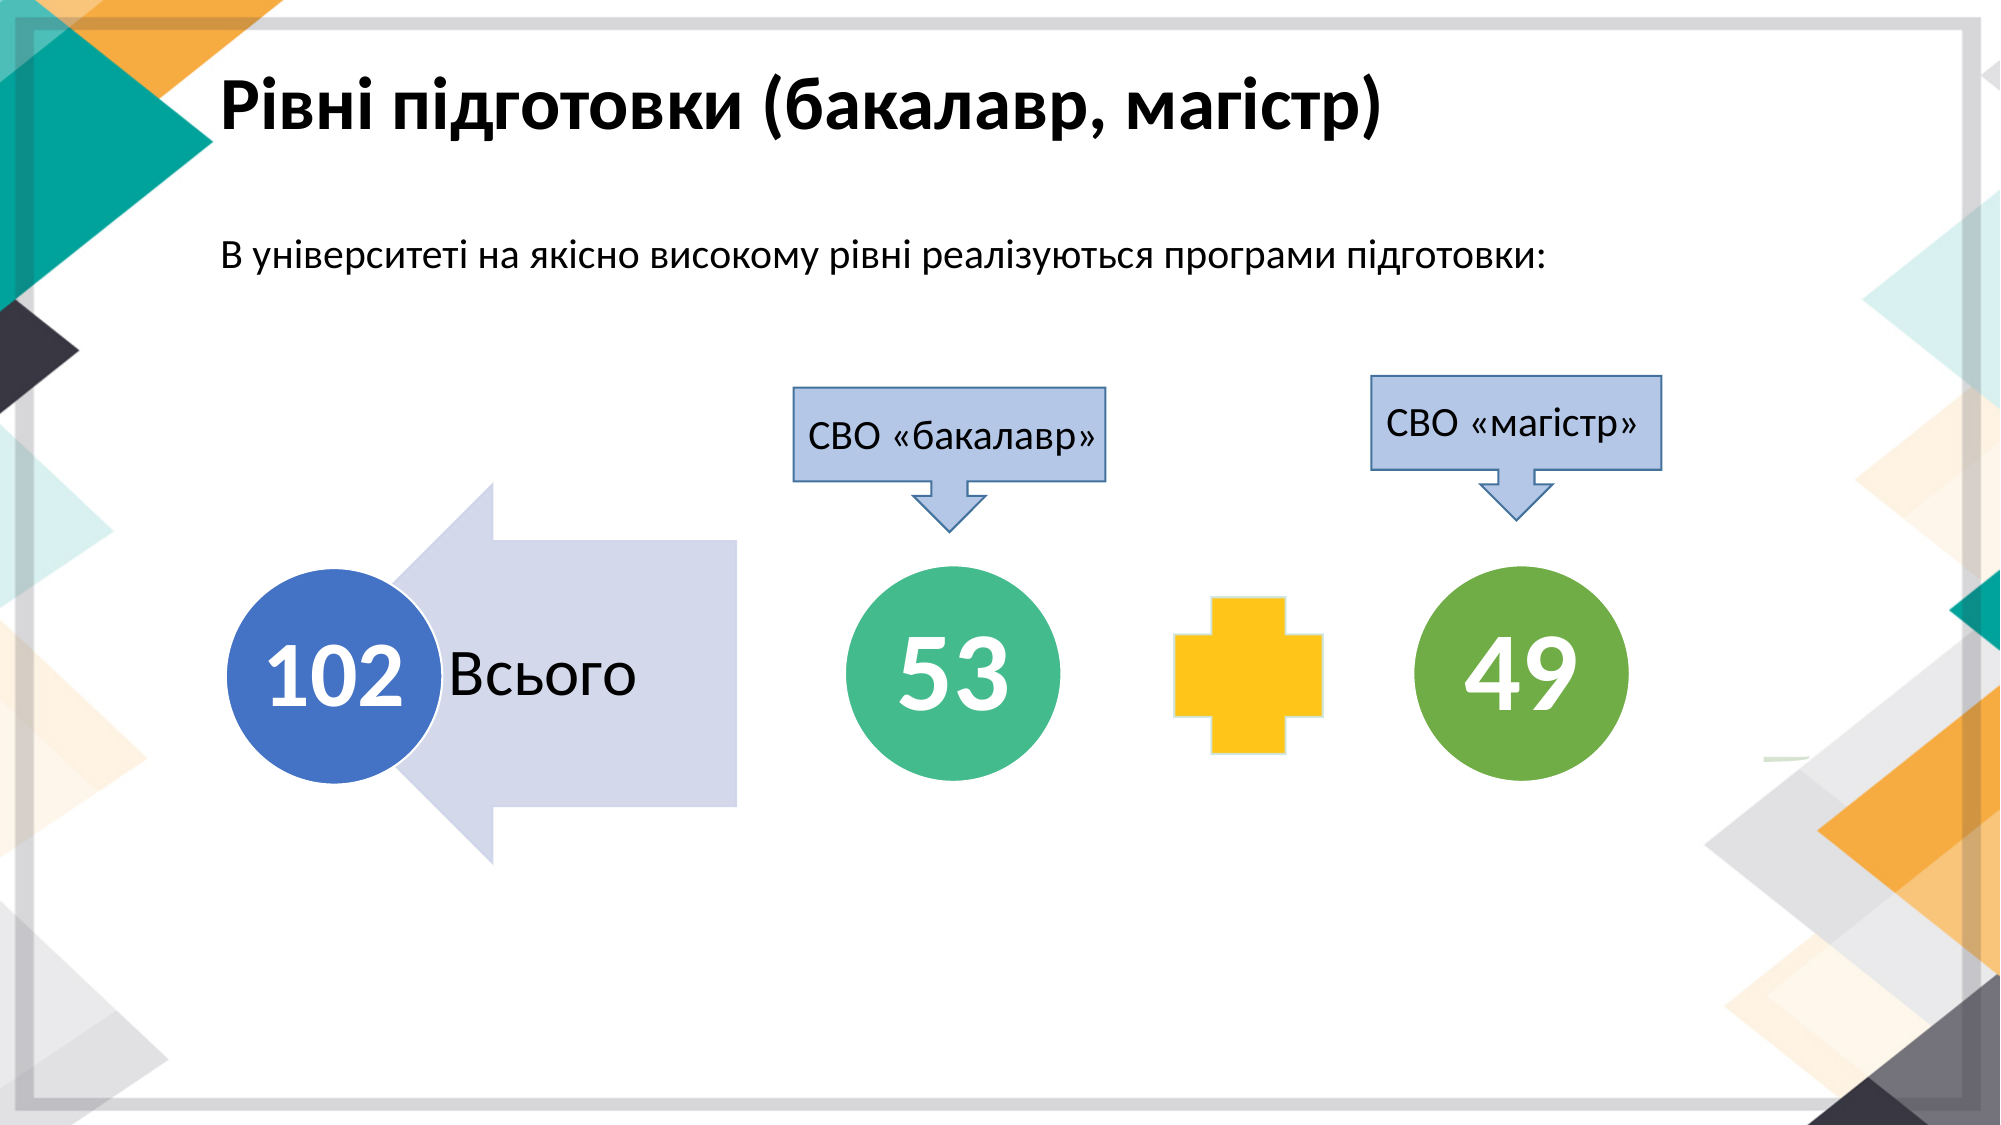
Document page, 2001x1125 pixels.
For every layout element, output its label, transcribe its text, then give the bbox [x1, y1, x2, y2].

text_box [194, 337, 1874, 1010]
title Рівні підготовки (бакалавр, магістр) [205, 0, 1919, 214]
picture [0, 0, 2000, 1125]
list В університеті на якісно високому рівні реалізуються програми підготовки: [205, 225, 1863, 337]
